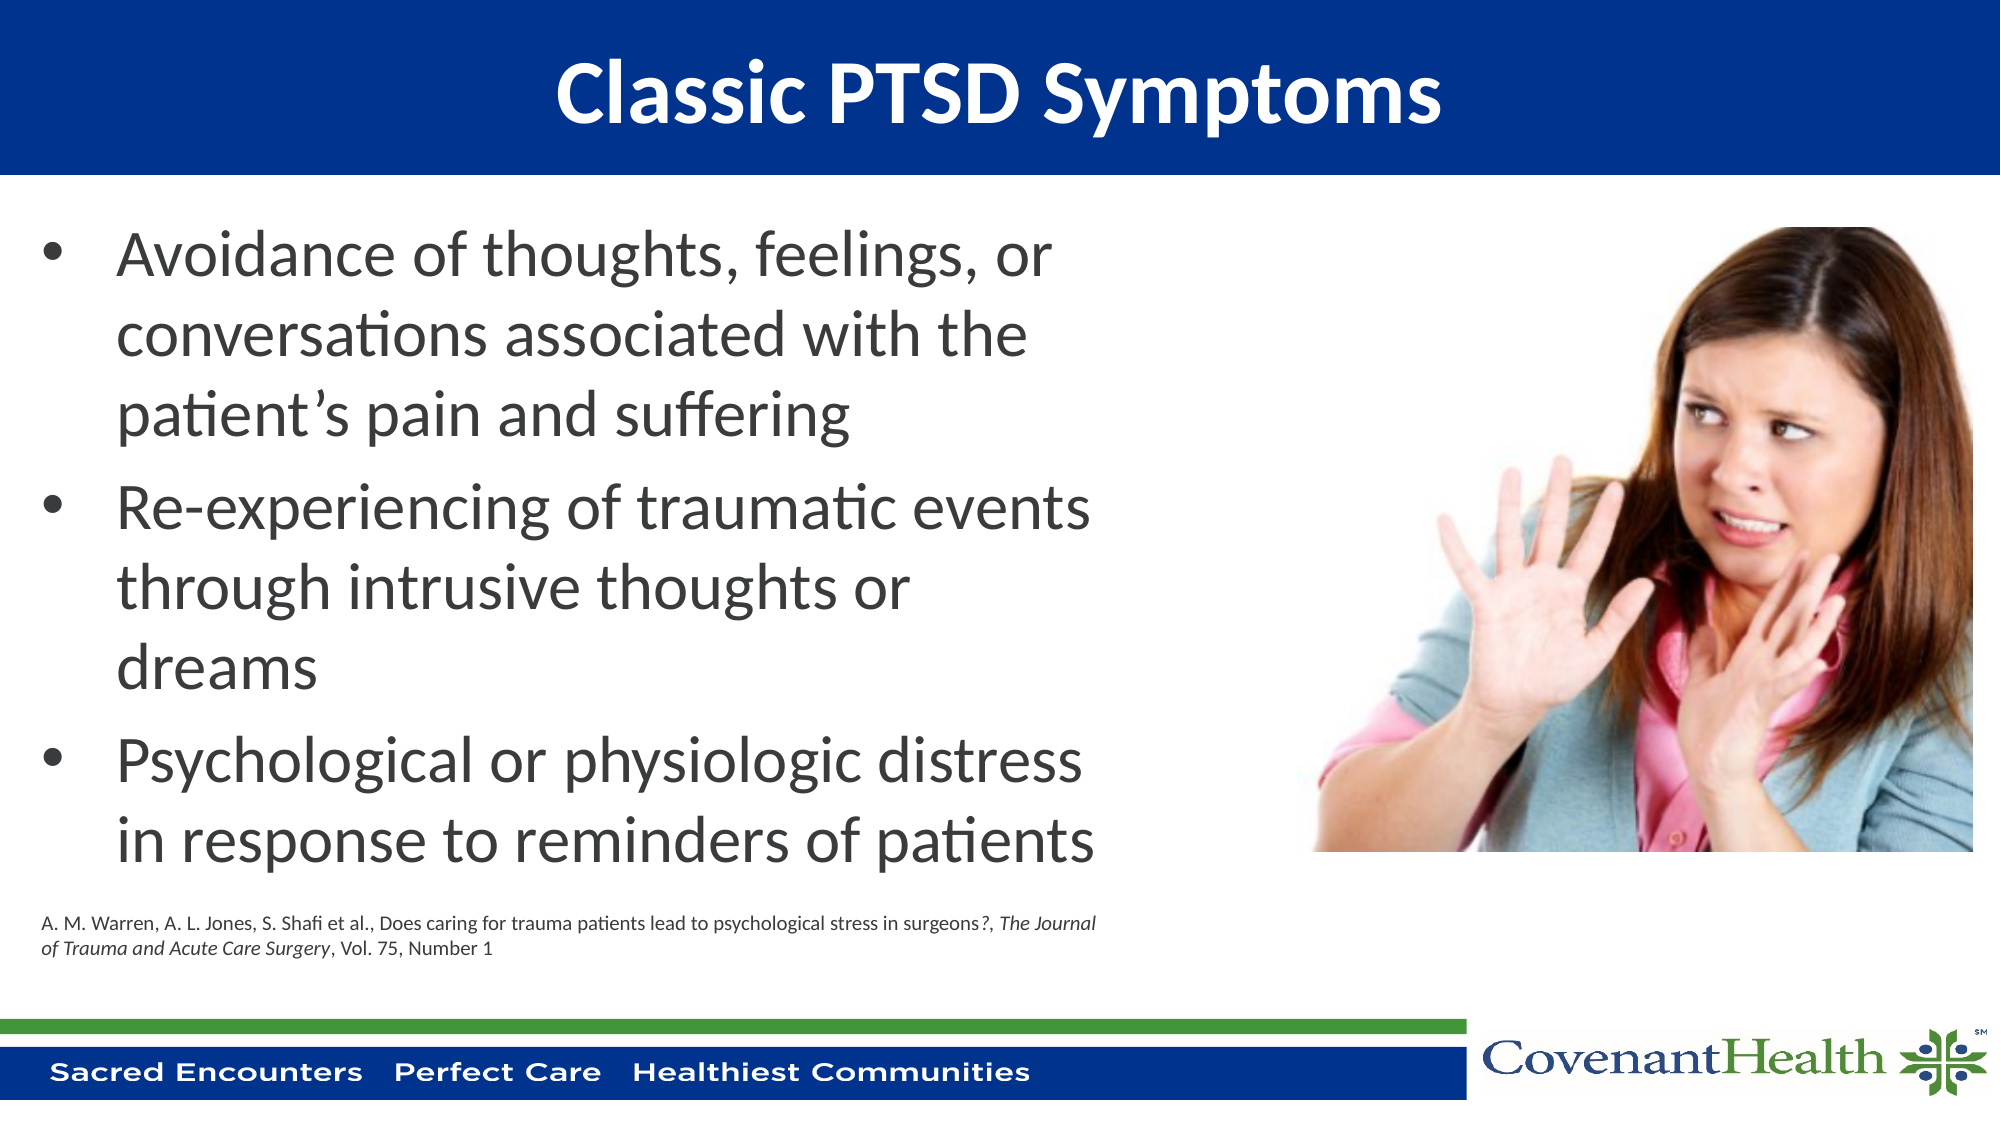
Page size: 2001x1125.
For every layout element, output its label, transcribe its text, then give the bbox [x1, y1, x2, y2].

picture [1164, 226, 1974, 852]
title Classic PTSD Symptoms [99, 24, 1900, 163]
picture [1483, 1029, 1987, 1096]
list Avoidance of thoughts, feelings, or conversations associated with the patient’s pain and suffering Re-experiencing of traumatic events through intrusive thoughts or dreams Psychological or physiologic distress in response to reminders of patients A. M. Warren, A. L. Jones, S. Shafi et al., Does caring for trauma patients lead to psychological stress in surgeons?, The Journal of Trauma and Acute Care Surgery, Vol. 75, Number 1 [17, 202, 1127, 984]
picture [50, 1062, 1029, 1081]
